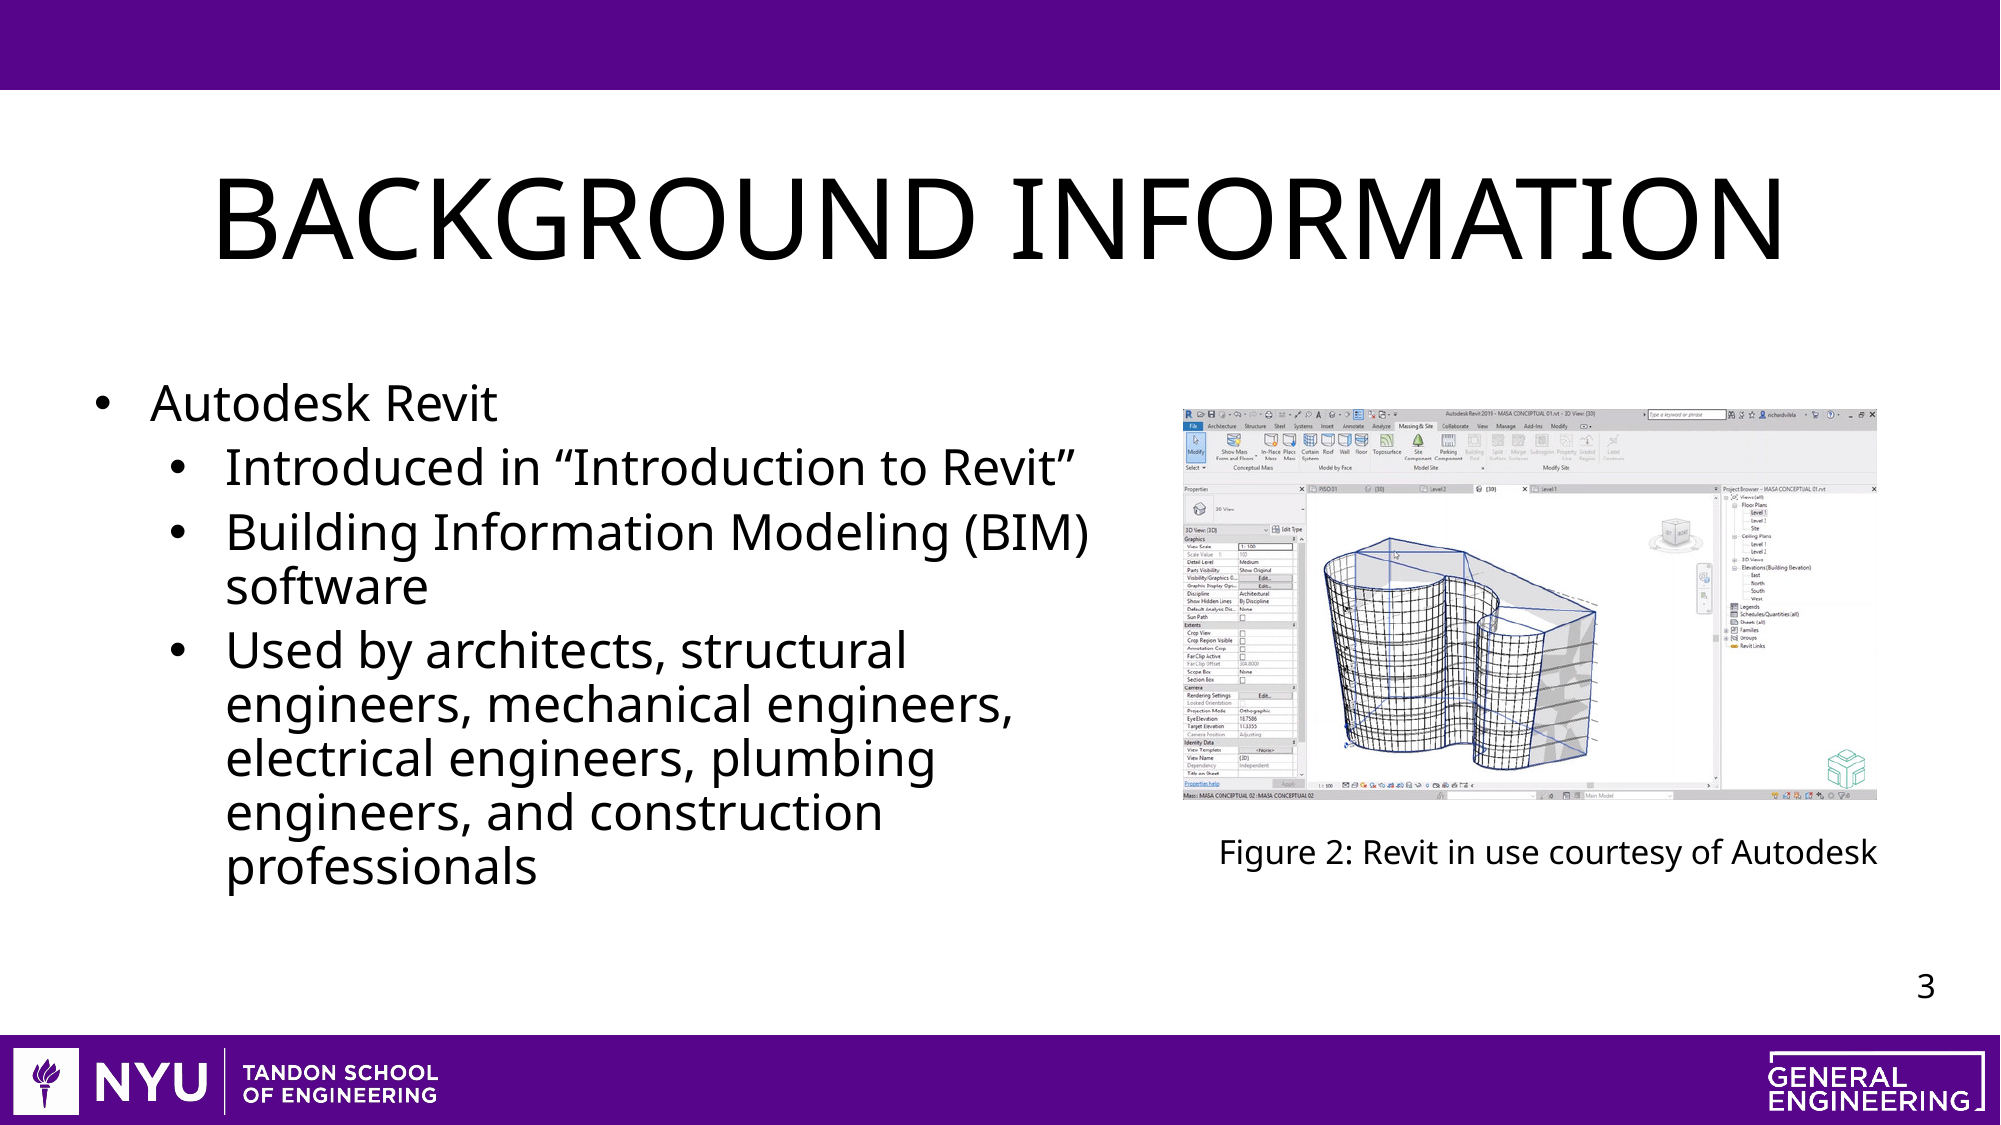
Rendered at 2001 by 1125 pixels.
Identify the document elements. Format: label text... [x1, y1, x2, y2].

text_box 3 [1802, 958, 1951, 1014]
text_box [0, 1035, 2000, 1125]
title BACKGROUND INFORMATION [92, 132, 1908, 292]
text_box Figure 2: Revit in use courtesy of Autodesk [1156, 823, 1942, 879]
picture [1183, 409, 1877, 800]
text_box [0, 0, 2000, 90]
picture [13, 1048, 438, 1115]
subtitle Autodesk Revit Introduced in “Introduction to Revit” Building Information Modeling (BIM) software Used by architects, structural engineers, mechanical engineers, electrical engineers, plumbing engineers, and construction professionals [79, 315, 1184, 959]
picture [1768, 1051, 1985, 1111]
